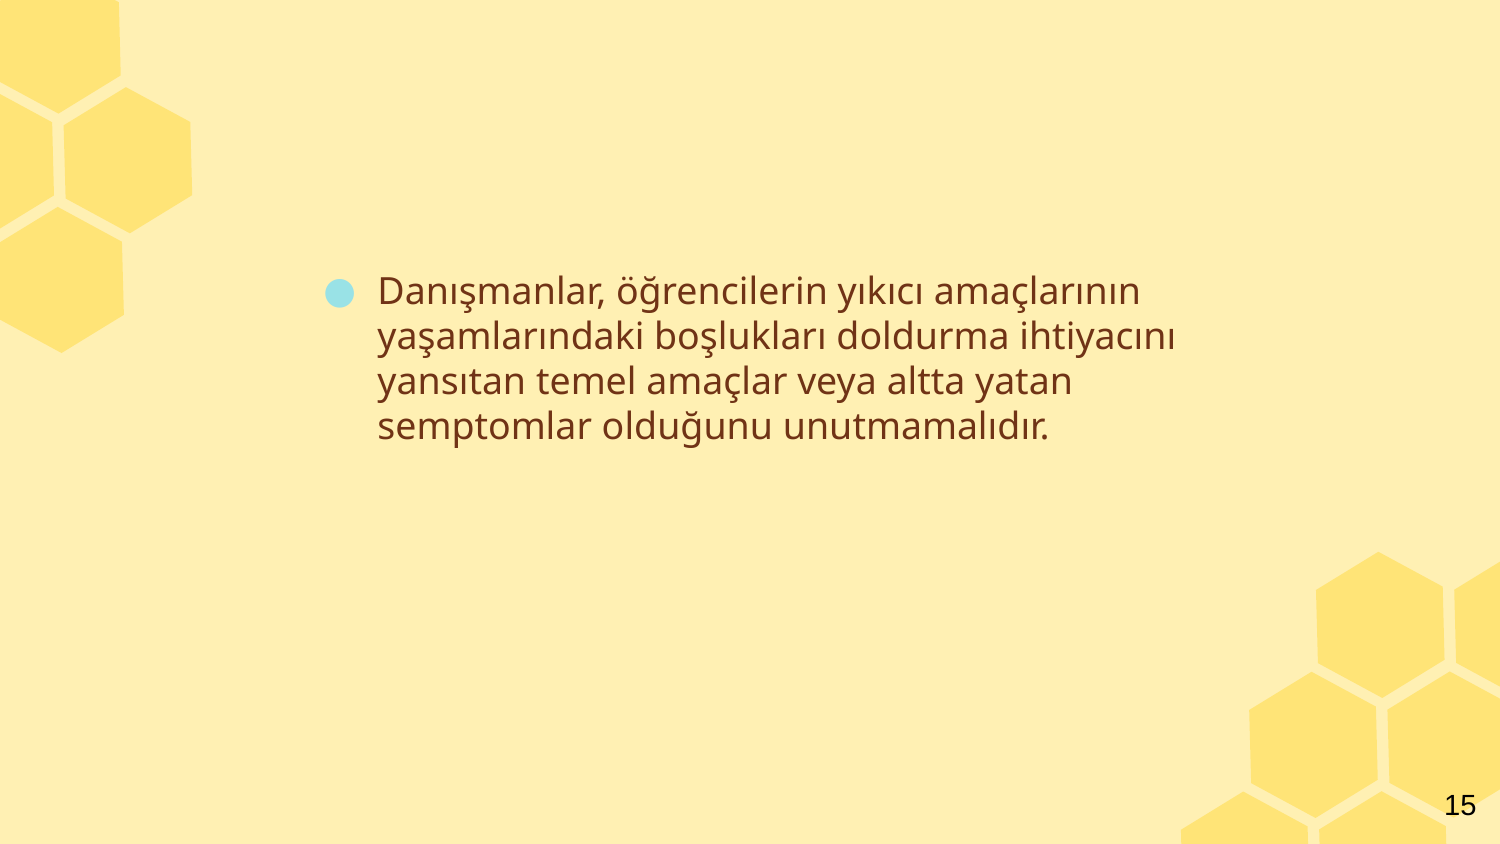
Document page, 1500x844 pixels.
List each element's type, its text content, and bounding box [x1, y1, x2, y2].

list Danışmanlar, öğrencilerin yıkıcı amaçlarının yaşamlarındaki boşlukları doldurma ihtiyacını yansıtan temel amaçlar veya altta yatan semptomlar olduğunu unutmamalıdır. [287, 251, 1213, 710]
slide_number 15 [1401, 779, 1492, 844]
